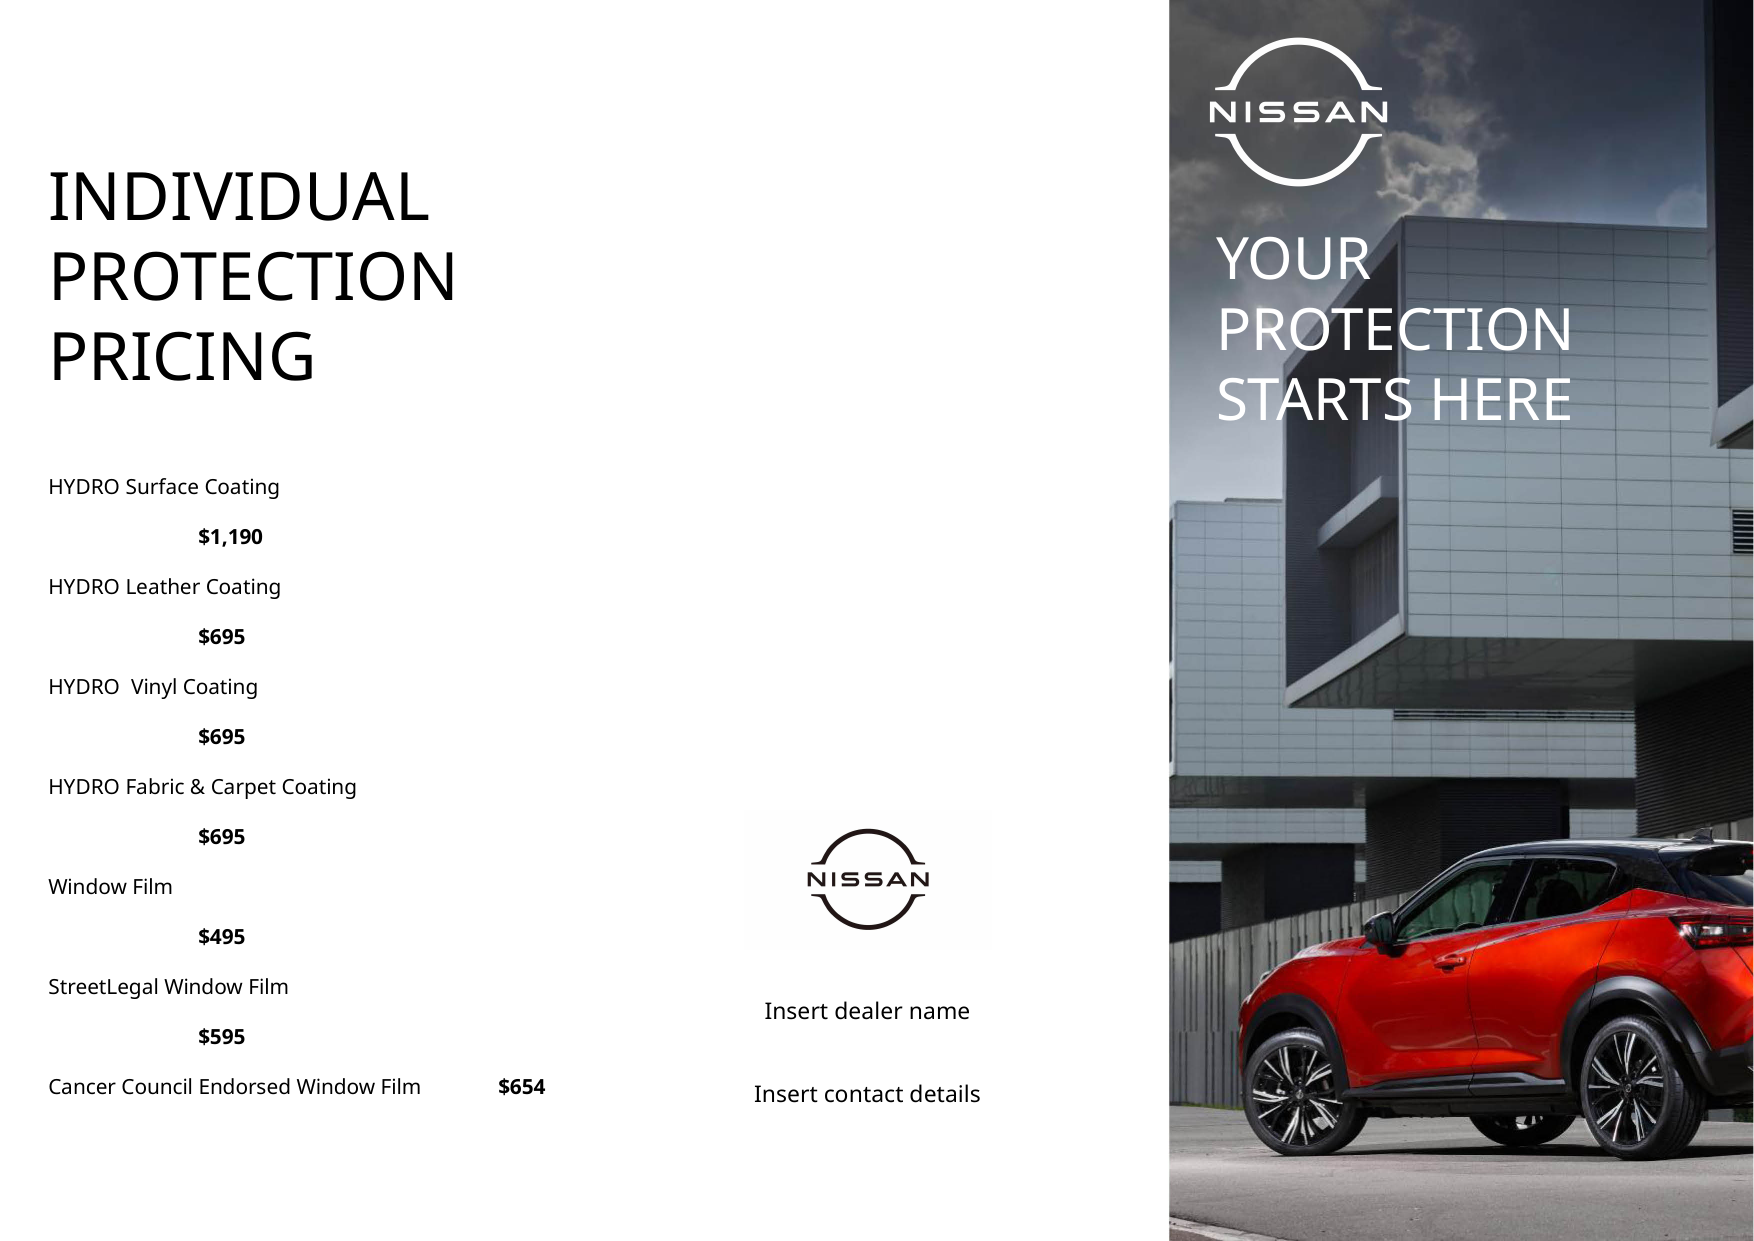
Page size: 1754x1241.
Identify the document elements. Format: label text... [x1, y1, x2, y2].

text_box Insert contact details [616, 1072, 1120, 1115]
text_box Insert dealer name [616, 989, 1120, 1032]
text_box HYDRO Surface Coating $1,190 HYDRO Leather Coating $695 HYDRO Vinyl Coating $695 HYDRO Fabric & Carpet Coating $695 Window Film $495 StreetLegal Window Film $595 Cancer Council Endorsed Window Film $654 [33, 441, 607, 1106]
text_box YOUR PROTECTION STARTS HERE [1201, 214, 1754, 439]
picture [0, 0, 1754, 1241]
text_box INDIVIDUAL PROTECTION PRICING [33, 146, 586, 401]
